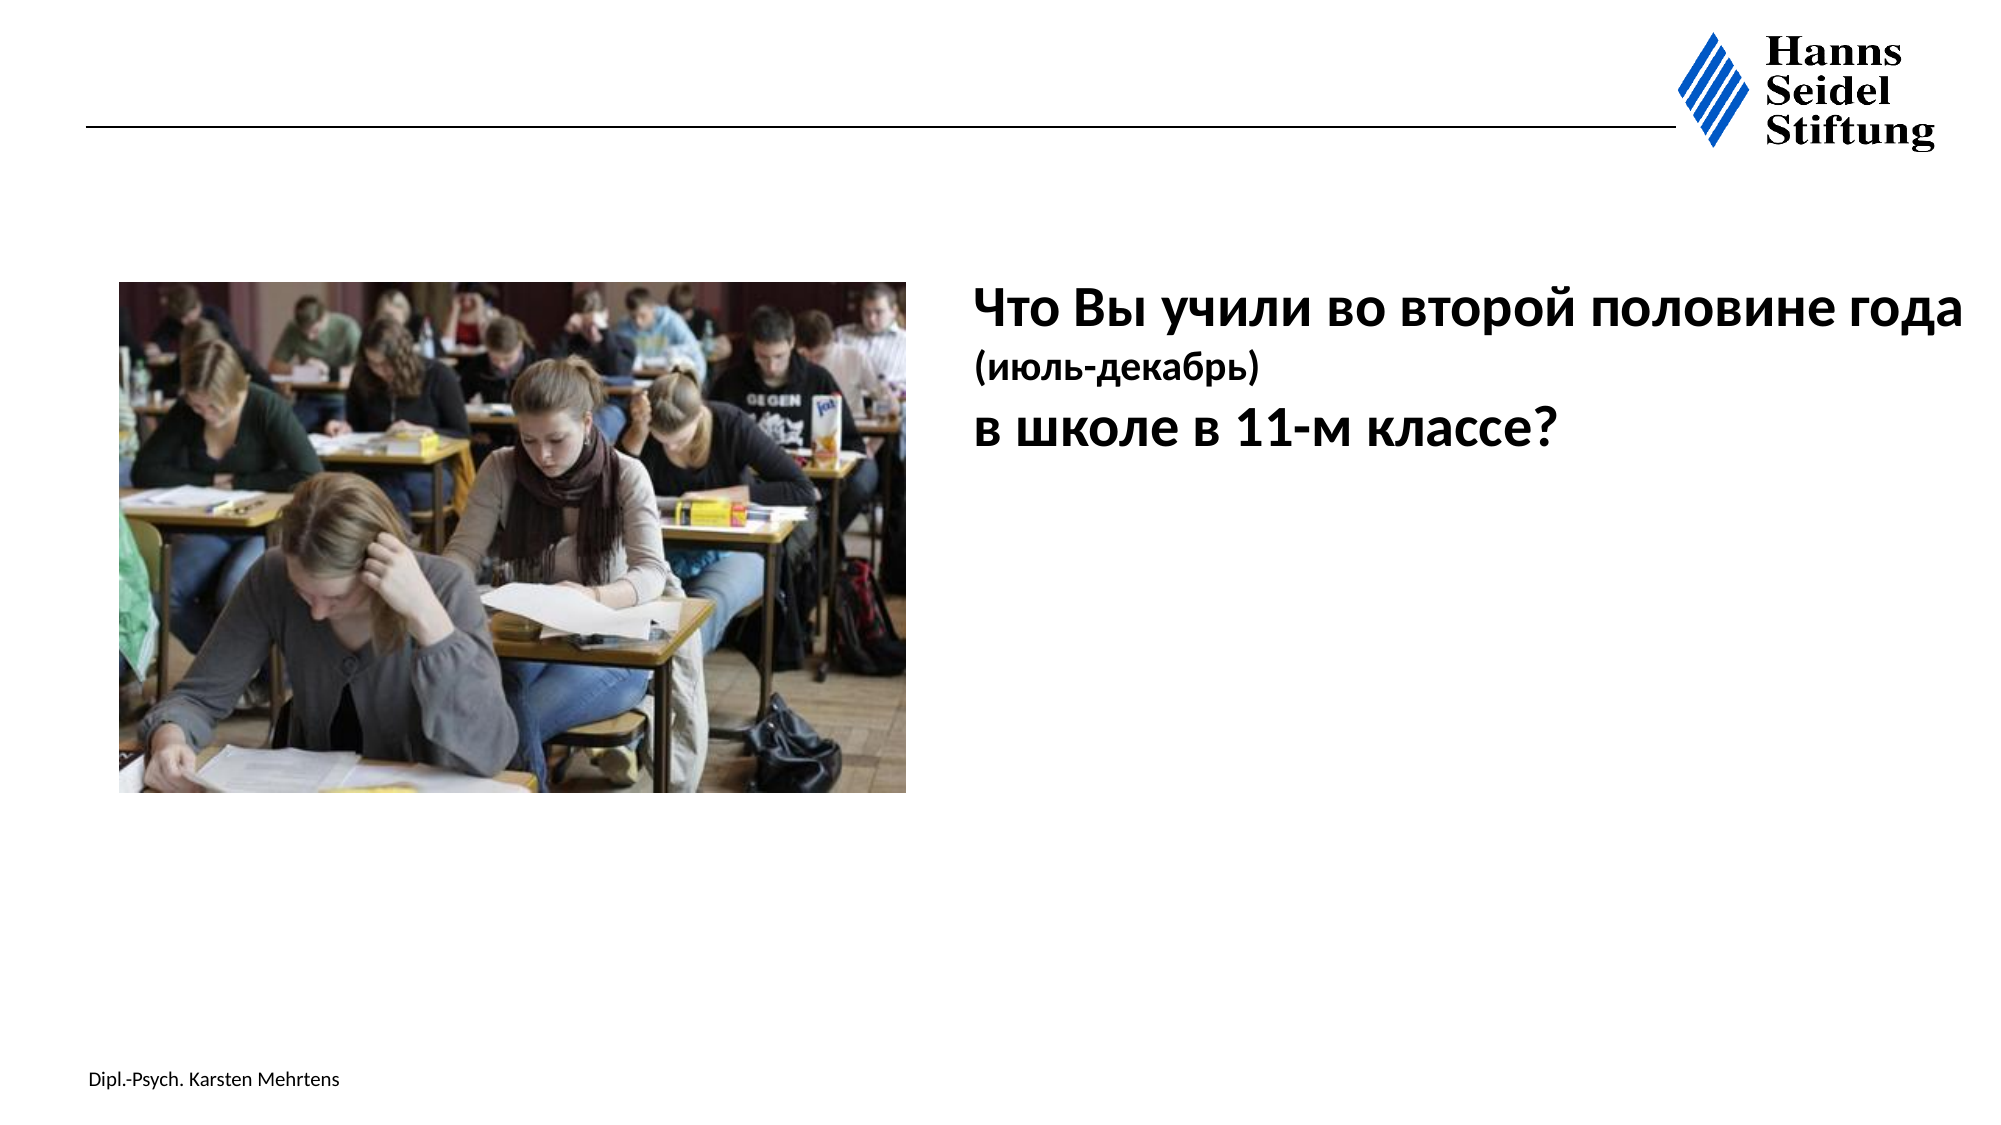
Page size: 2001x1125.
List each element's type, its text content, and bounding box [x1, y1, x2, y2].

text_box Что Вы учили во второй половине года (июль-декабрь) в школе в 11-м классе? [959, 260, 1988, 466]
picture [1676, 32, 1939, 154]
picture [119, 282, 906, 793]
